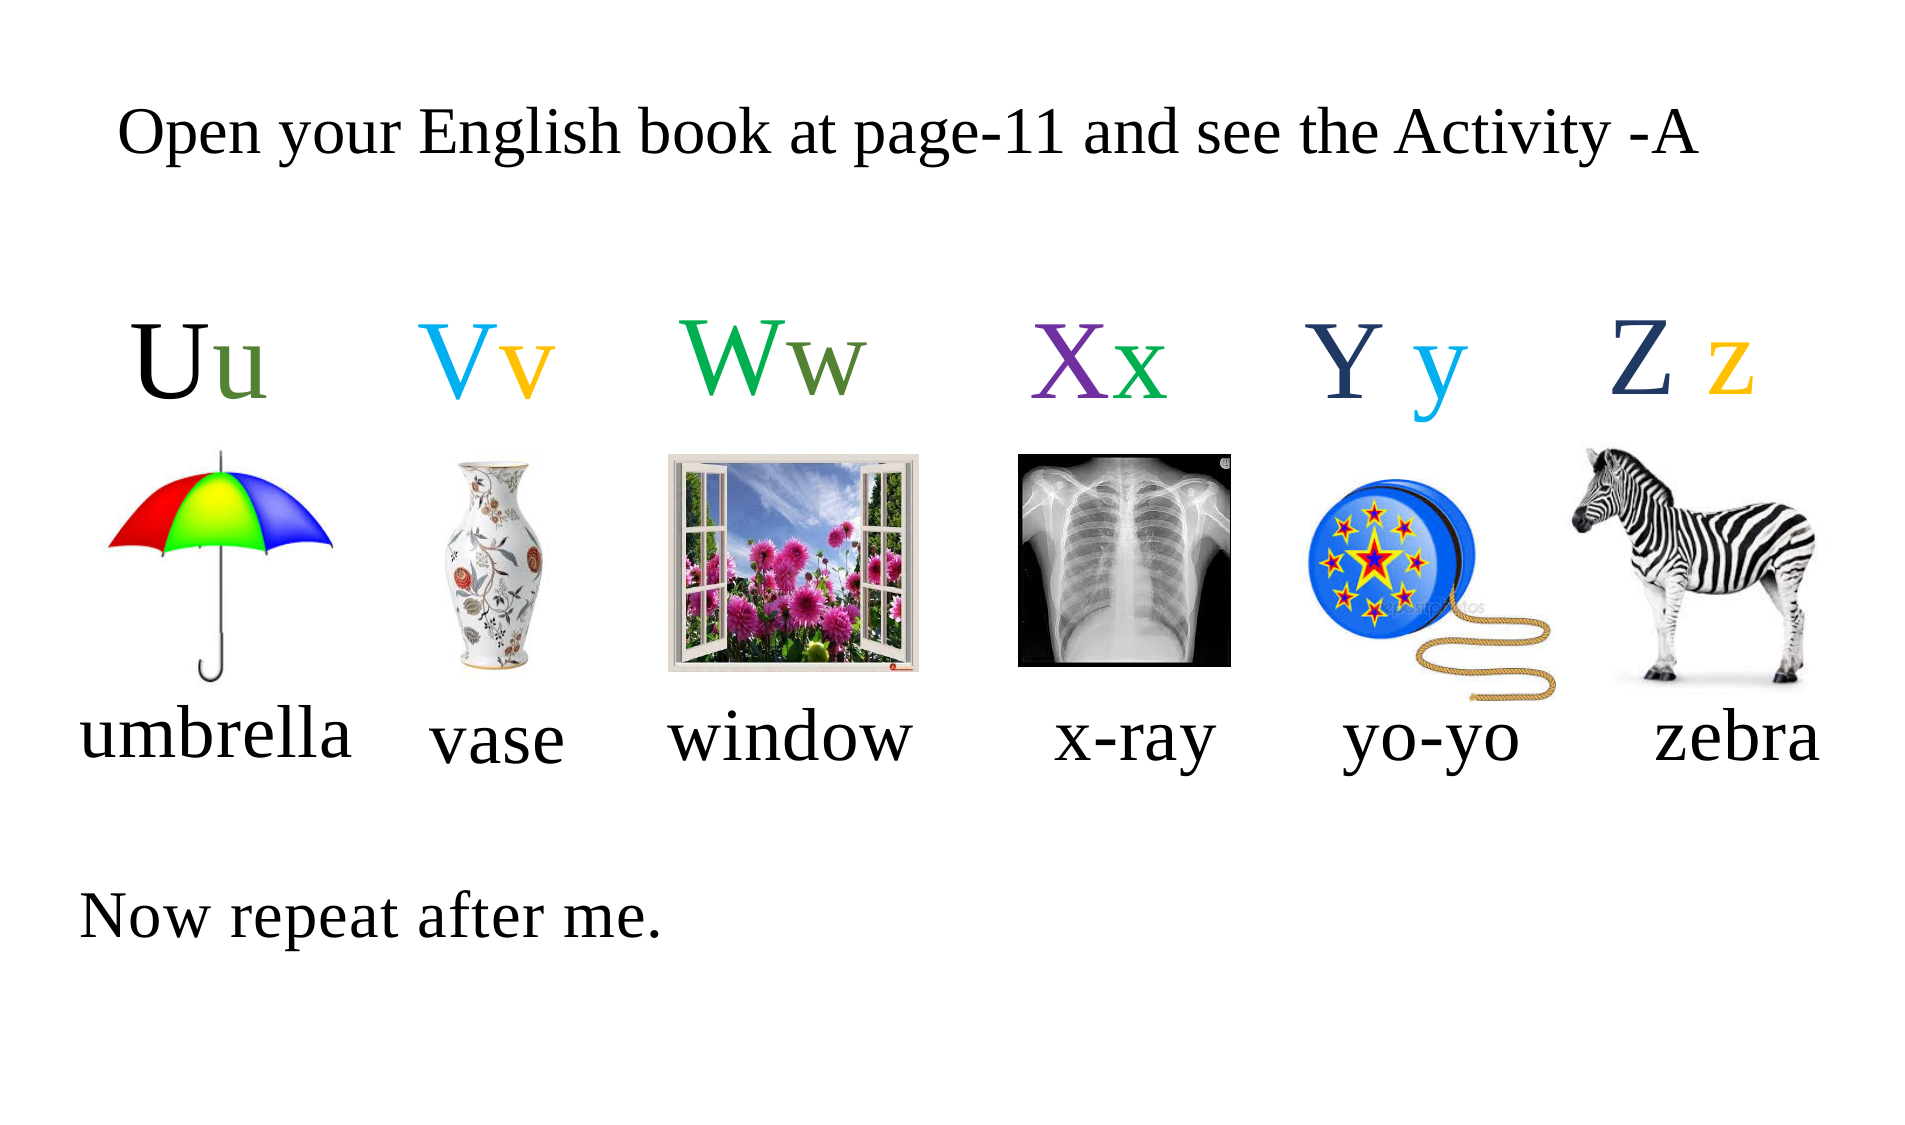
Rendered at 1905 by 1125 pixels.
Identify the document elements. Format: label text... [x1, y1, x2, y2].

text_box Open your English book at page-11 and see the Activity -A [102, 79, 1873, 174]
text_box Y y [1289, 279, 1528, 429]
text_box Uu [114, 279, 378, 429]
text_box vase [414, 681, 690, 787]
text_box x-ray [1039, 678, 1327, 784]
text_box umbrella [64, 674, 478, 780]
picture [668, 454, 919, 672]
picture [102, 437, 340, 693]
picture [1564, 442, 1829, 702]
text_box Ww [664, 274, 965, 425]
picture [1302, 479, 1556, 702]
picture [380, 453, 606, 680]
text_box Z z [1592, 274, 1865, 425]
text_box zebra [1639, 678, 1905, 784]
text_box Xx [1014, 279, 1240, 429]
text_box Now repeat after me. [64, 863, 890, 959]
text_box Vv [402, 279, 653, 429]
picture [1018, 454, 1231, 667]
text_box yo-yo [1327, 678, 1615, 784]
text_box window [652, 678, 990, 784]
